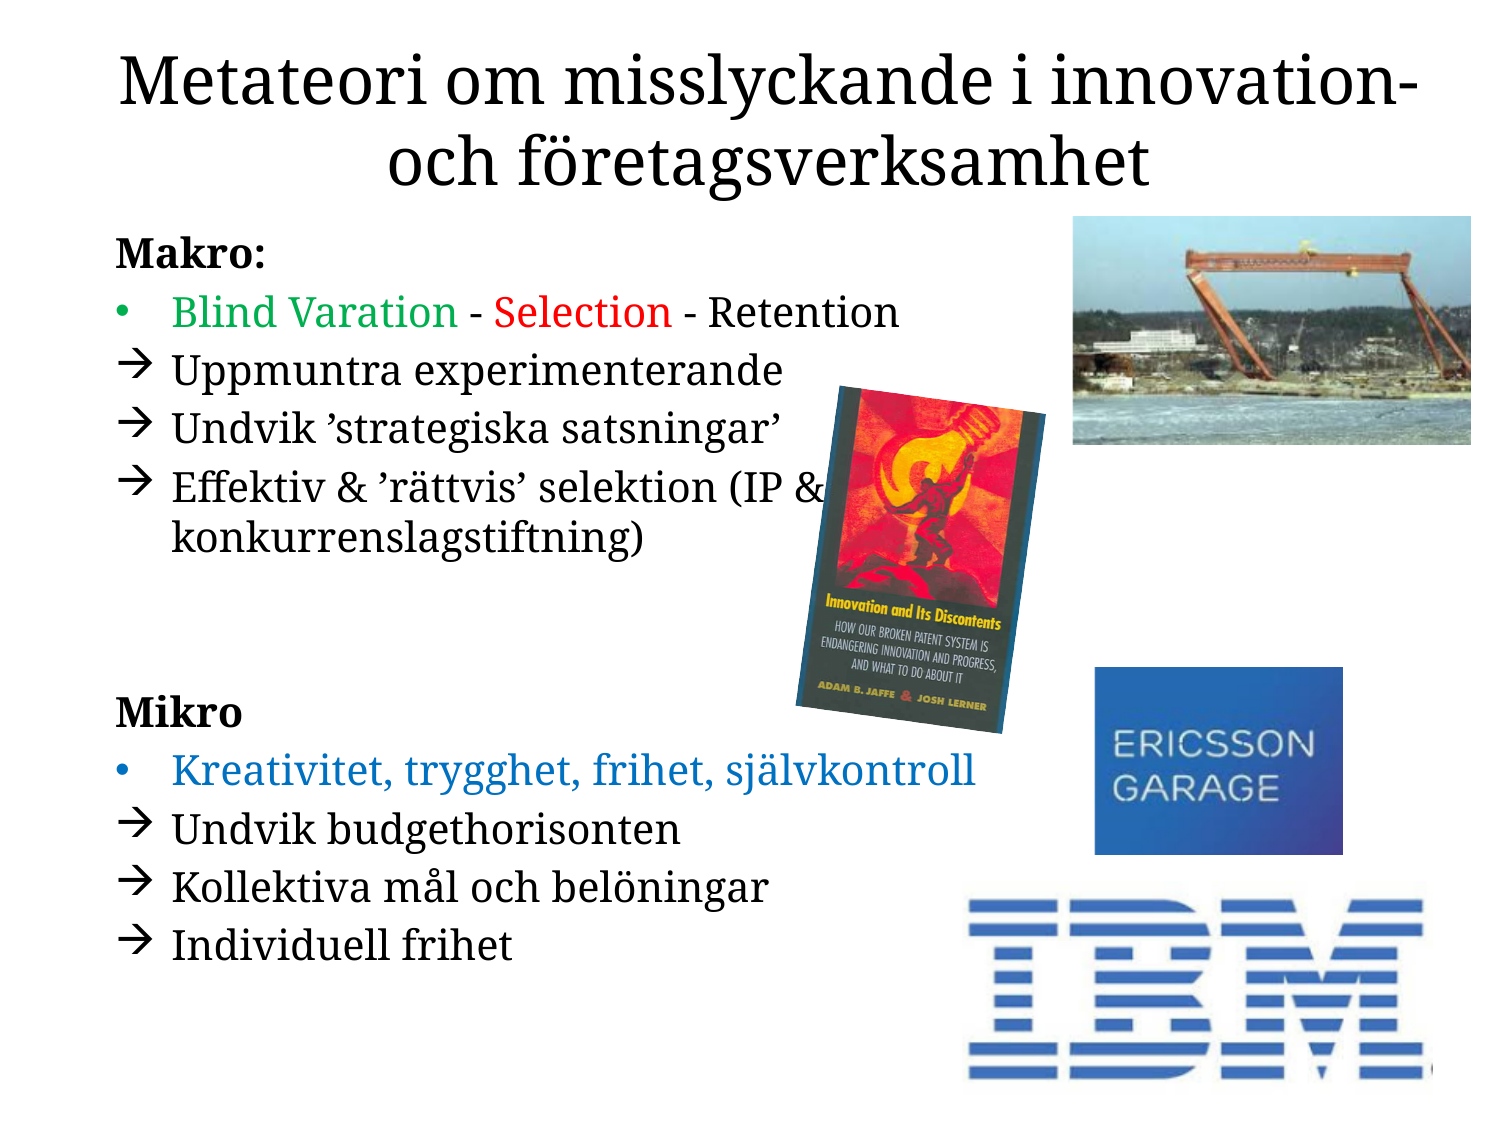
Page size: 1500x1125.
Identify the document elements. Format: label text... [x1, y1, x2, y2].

picture [1070, 215, 1471, 445]
title Metateori om misslyckande i innovation- och företagsverksamhet [100, 30, 1438, 194]
picture [796, 386, 1046, 733]
picture [962, 667, 1434, 1103]
list Makro: Blind Varation - Selection - Retention Uppmuntra experimenterande Undvik ’strategiska satsningar’ Effektiv & ’rättvis’ selektion (IP & konkurrenslagstiftning) Mikro Kreativitet, trygghet, frihet, självkontroll Undvik budgethorisonten Kollektiva mål och belöningar Individuell frihet [100, 219, 1105, 958]
